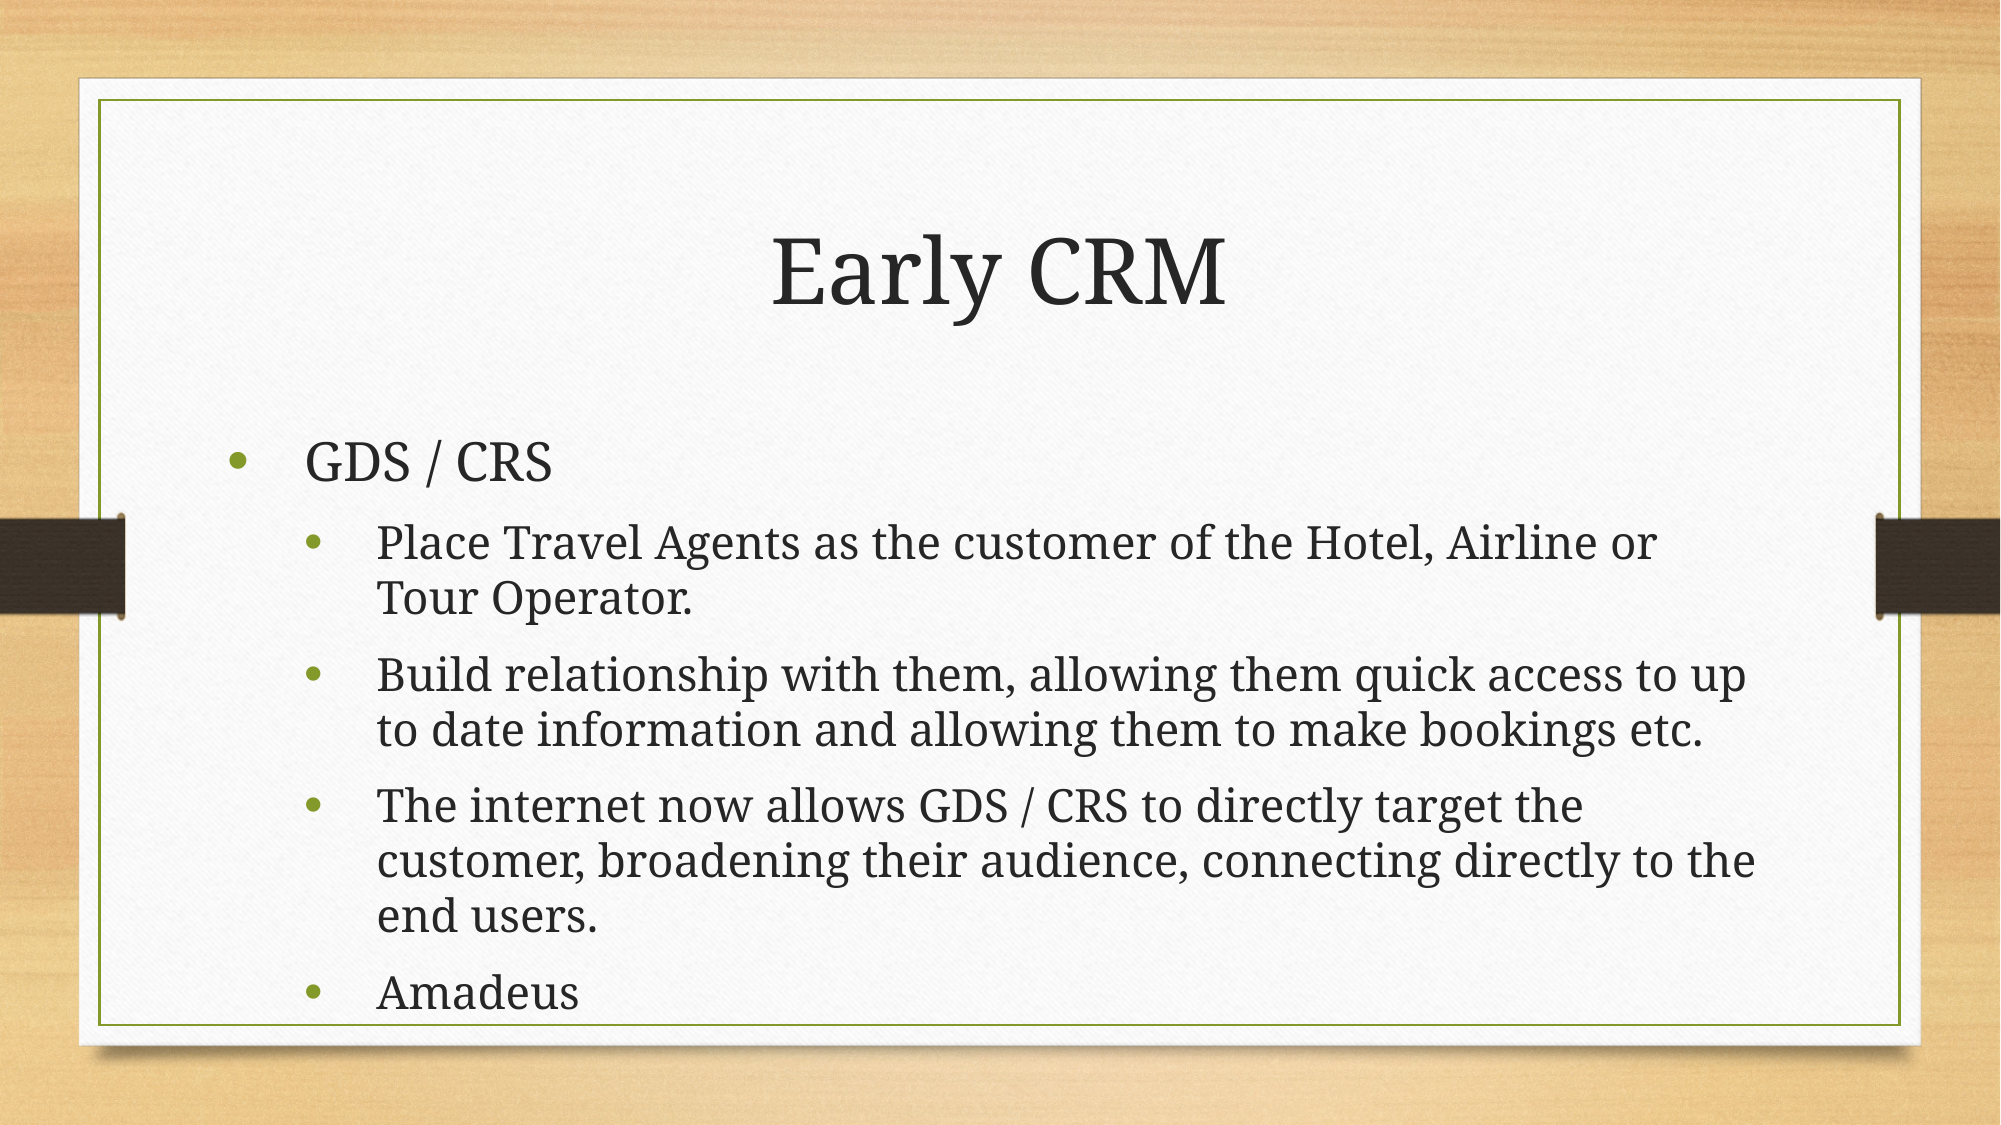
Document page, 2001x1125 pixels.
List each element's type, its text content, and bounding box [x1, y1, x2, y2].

picture [0, 0, 2001, 1125]
list GDS / CRS Place Travel Agents as the customer of the Hotel, Airline or Tour Operator. Build relationship with them, allowing them quick access to up to date information and allowing them to make bookings etc. The internet now allows GDS / CRS to directly target the customer, broadening their audience, connecting directly to the end users. Amadeus [212, 419, 1788, 964]
title Early CRM [212, 161, 1788, 375]
